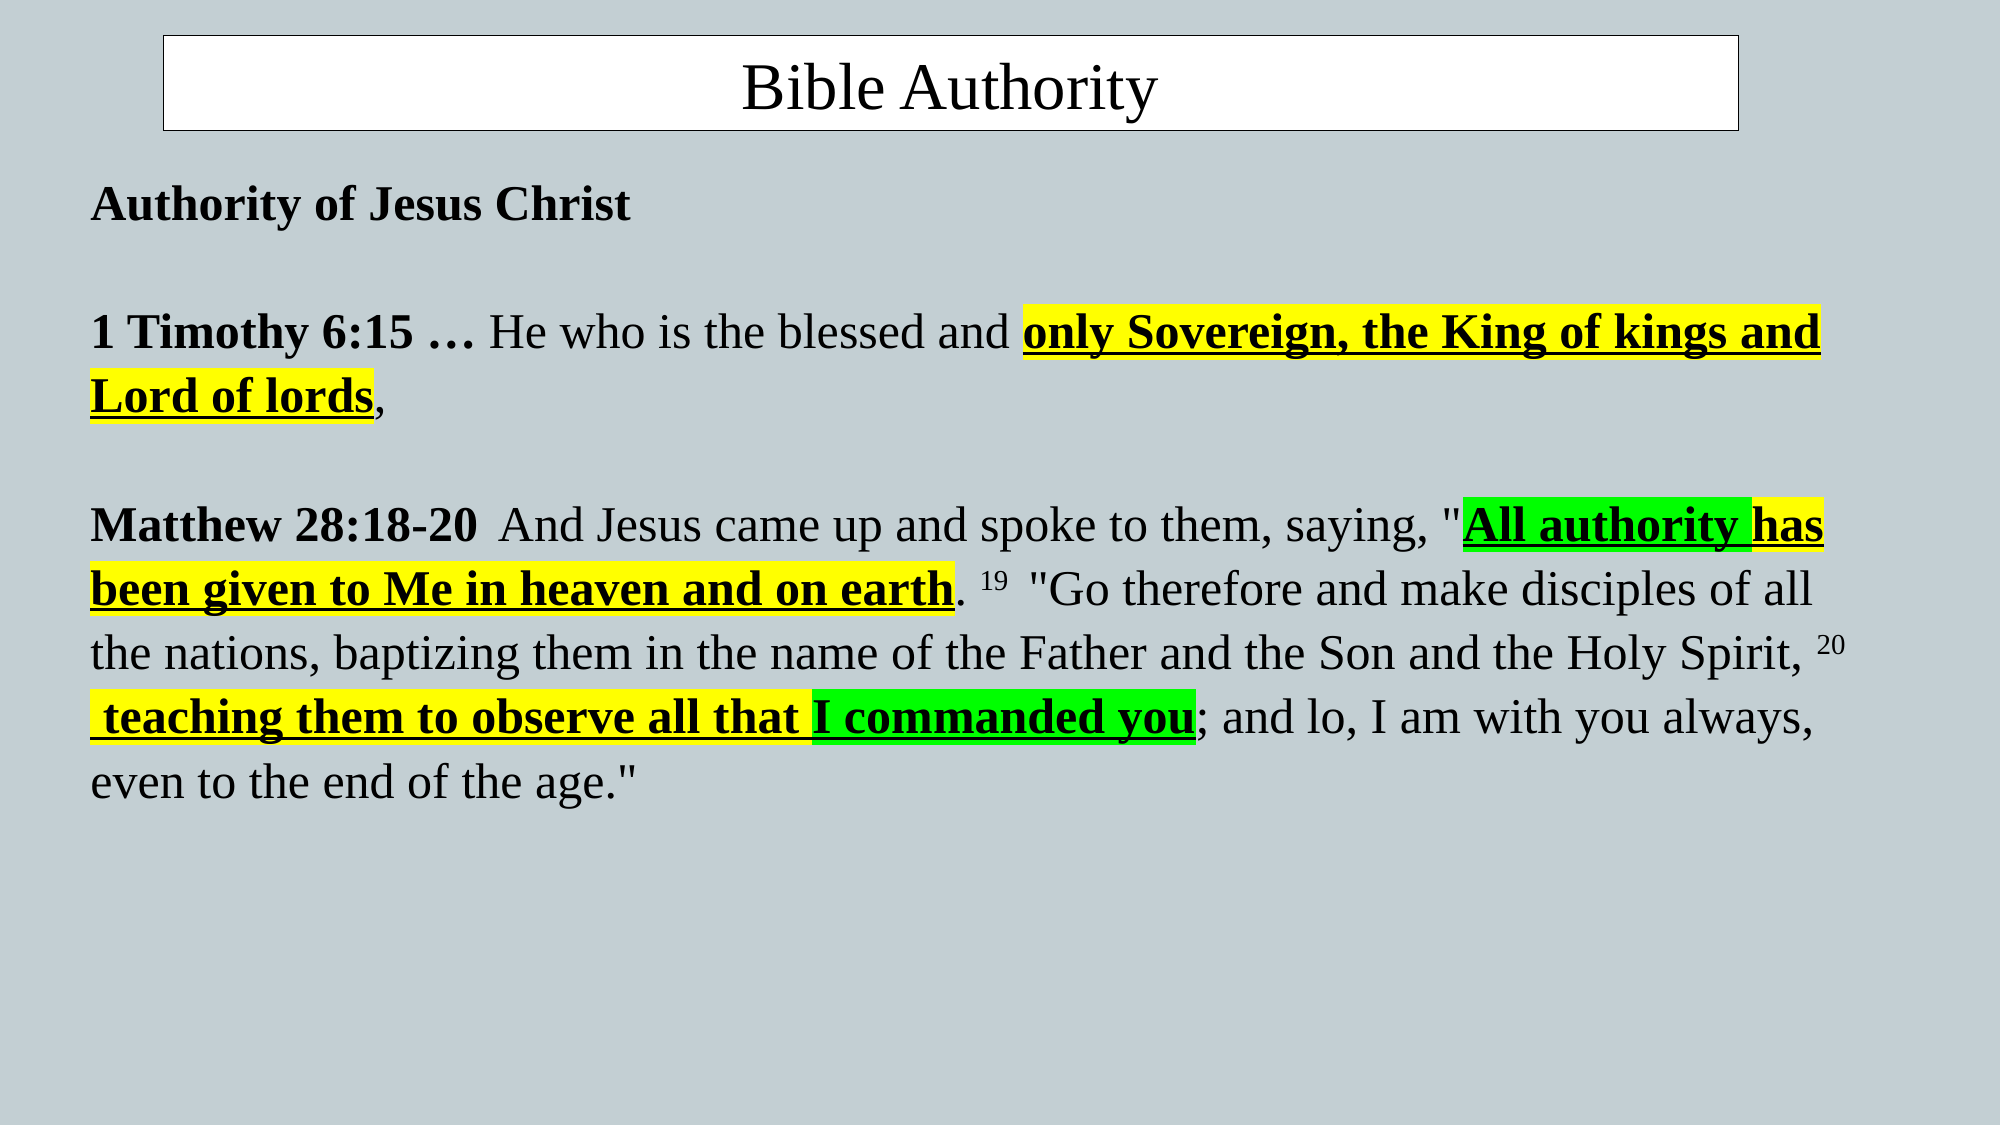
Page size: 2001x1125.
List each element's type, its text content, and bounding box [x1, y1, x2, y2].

text_box Authority of Jesus Christ 1 Timothy 6:15 … He who is the blessed and only Sovereign, the King of kings and Lord of lords, Matthew 28:18-20 And Jesus came up and spoke to them, saying, "All authority has been given to Me in heaven and on earth. 19 "Go therefore and make disciples of all the nations, baptizing them in the name of the Father and the Son and the Holy Spirit, 20 teaching them to observe all that I commanded you; and lo, I am with you always, even to the end of the age." [75, 158, 1877, 816]
text_box Bible Authority [163, 35, 1739, 131]
